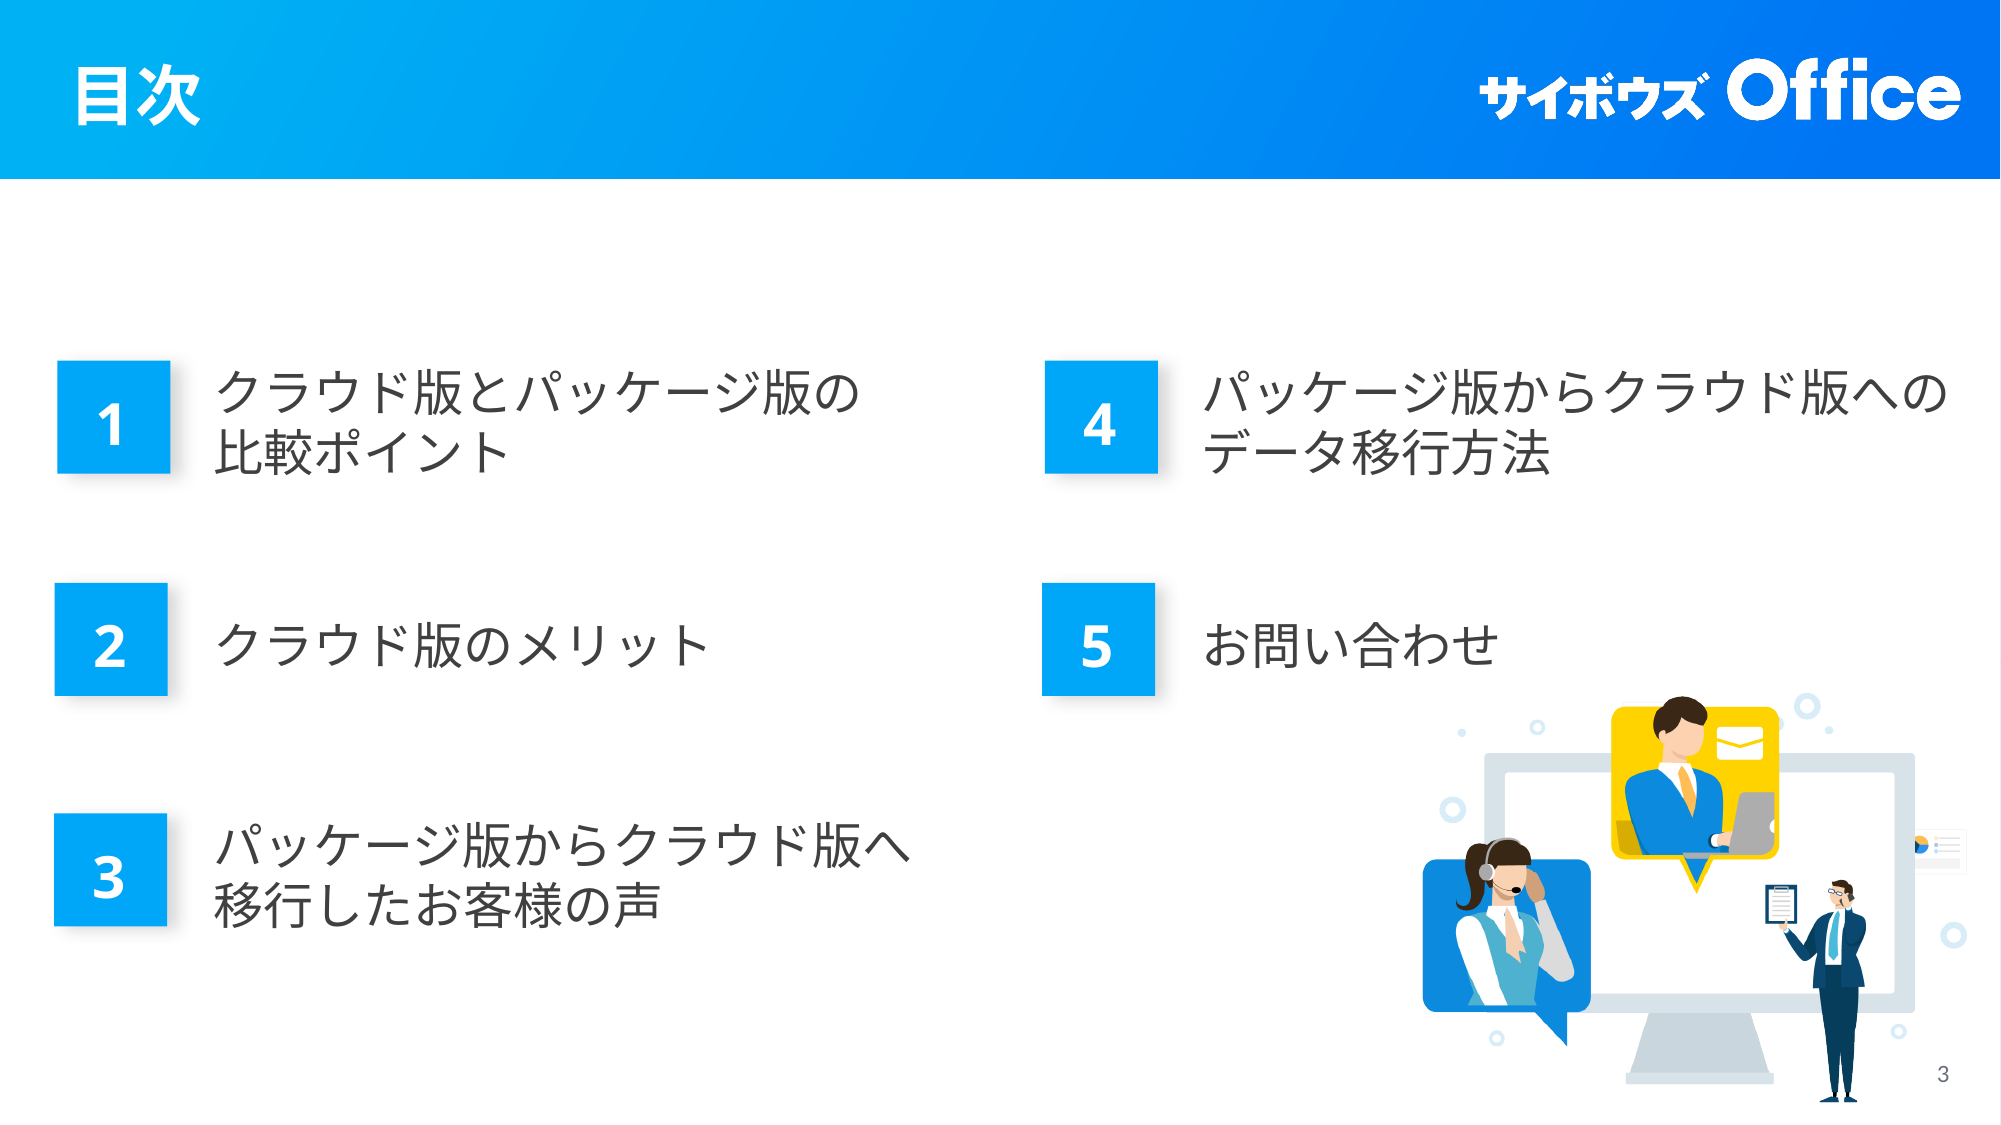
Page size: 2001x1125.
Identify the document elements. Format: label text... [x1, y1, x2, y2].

picture [614, 0, 2001, 179]
text_box クラウド版のメリット [198, 607, 968, 682]
text_box 4 [1044, 379, 1156, 465]
text_box 3 [54, 832, 165, 918]
text_box [53, 812, 168, 927]
text_box パッケージ版からクラウド版への データ移行方法 [1186, 354, 1975, 490]
text_box [1044, 359, 1159, 475]
text_box クラウド版とパッケージ版の 比較ポイント [198, 354, 968, 490]
picture [1421, 677, 1967, 1103]
text_box 2 [54, 602, 165, 687]
text_box お問い合わせ [1186, 607, 1956, 682]
text_box [54, 582, 169, 697]
text_box [1041, 582, 1156, 697]
title 目次 [54, 37, 1465, 151]
text_box [56, 359, 171, 475]
text_box 5 [1042, 602, 1153, 687]
text_box 1 [57, 379, 168, 465]
text_box パッケージ版からクラウド版へ 移行したお客様の声 [198, 807, 968, 942]
